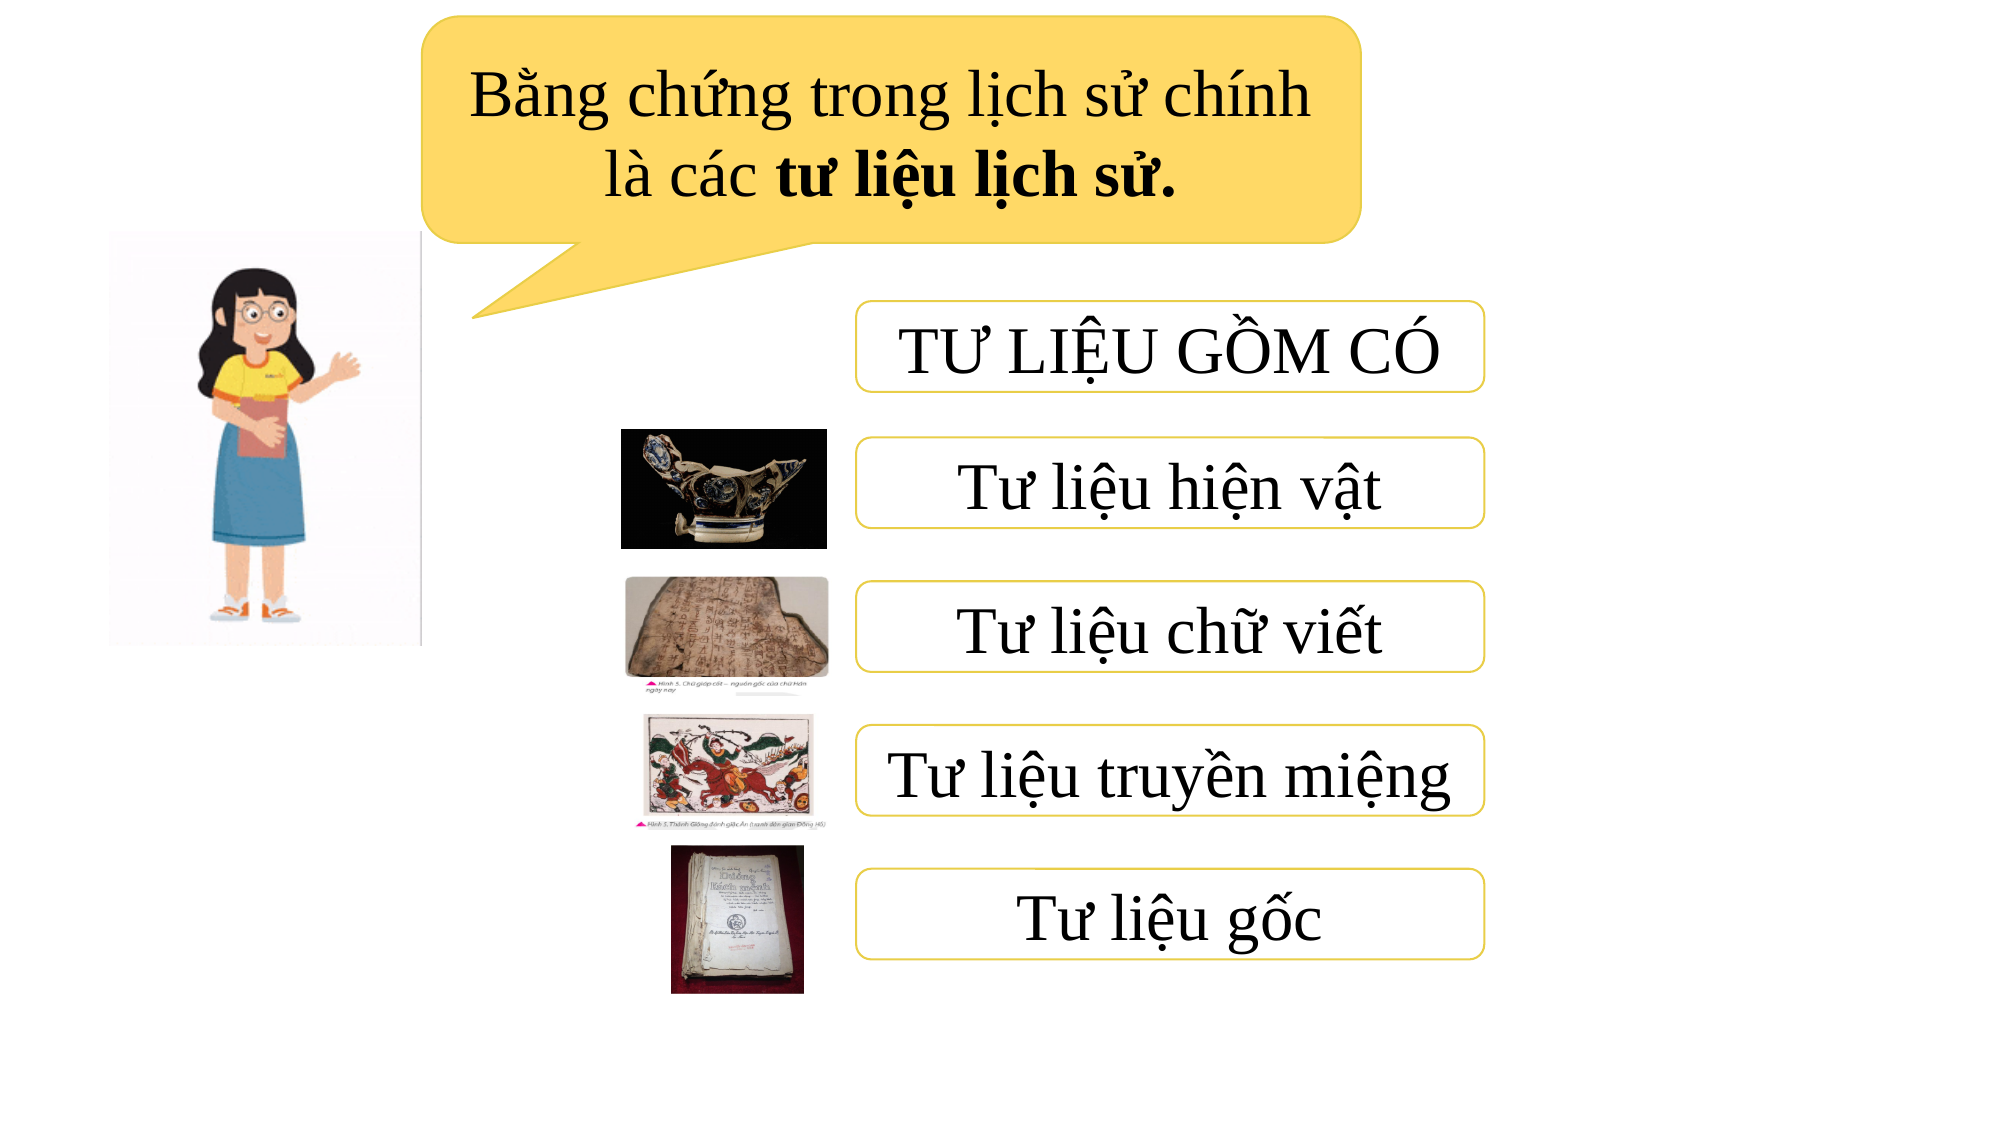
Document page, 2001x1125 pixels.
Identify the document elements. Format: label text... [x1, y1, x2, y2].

picture [109, 231, 422, 647]
text_box TƯ LIỆU GỒM CÓ [855, 300, 1486, 393]
text_box Tư liệu truyền miệng [855, 723, 1486, 817]
picture [621, 576, 832, 696]
text_box Bằng chứng trong lịch sử chính là các tư liệu lịch sử. [420, 15, 1362, 320]
picture [624, 710, 830, 830]
text_box Tư liệu hiện vật [855, 436, 1486, 530]
text_box Tư liệu gốc [855, 867, 1486, 961]
picture [671, 845, 804, 994]
picture [621, 429, 827, 549]
text_box Tư liệu chữ viết [855, 580, 1486, 673]
